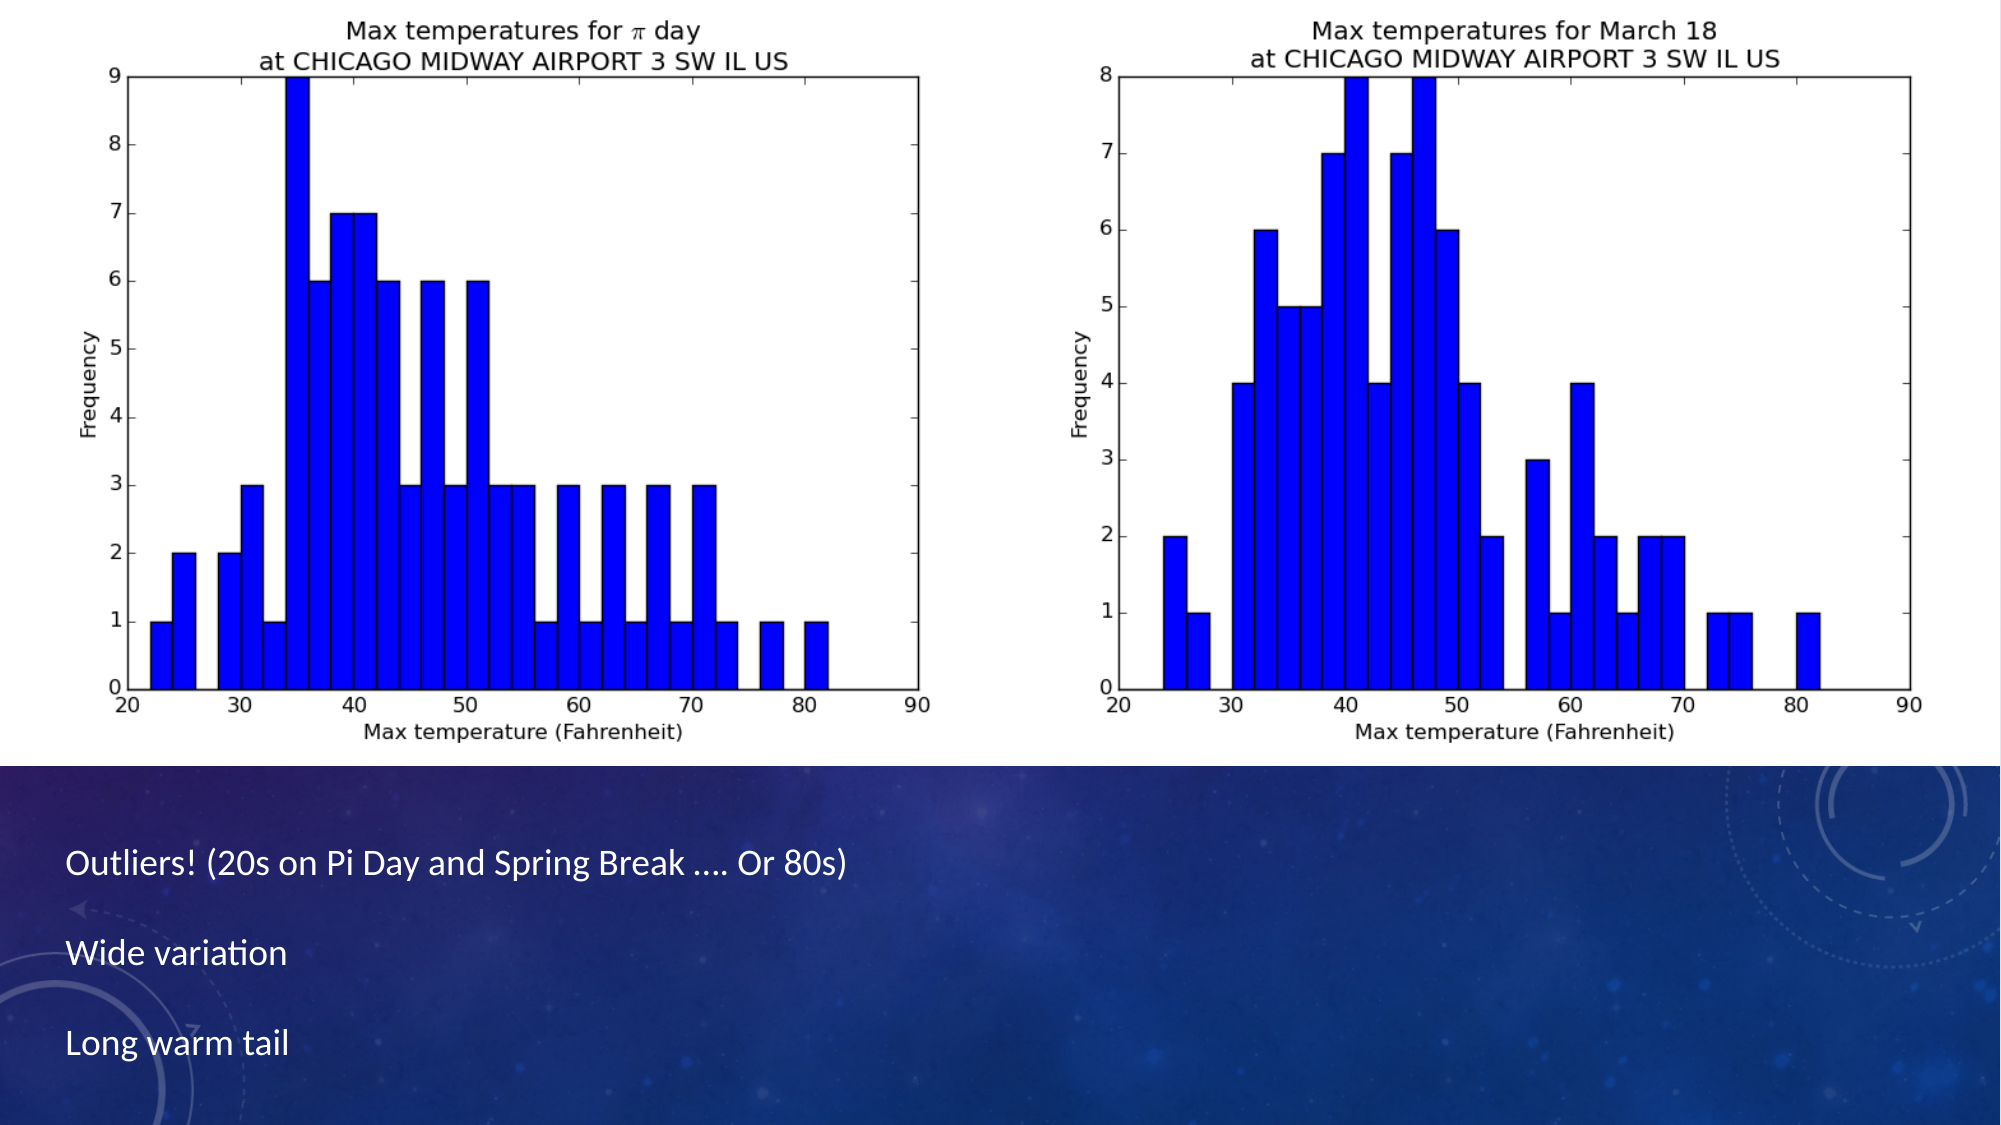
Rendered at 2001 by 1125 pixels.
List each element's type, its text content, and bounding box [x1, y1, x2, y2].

text_box Outliers! (20s on Pi Day and Spring Break …. Or 80s) Wide variation Long warm tail [50, 830, 1654, 1071]
picture [0, 0, 2001, 1125]
